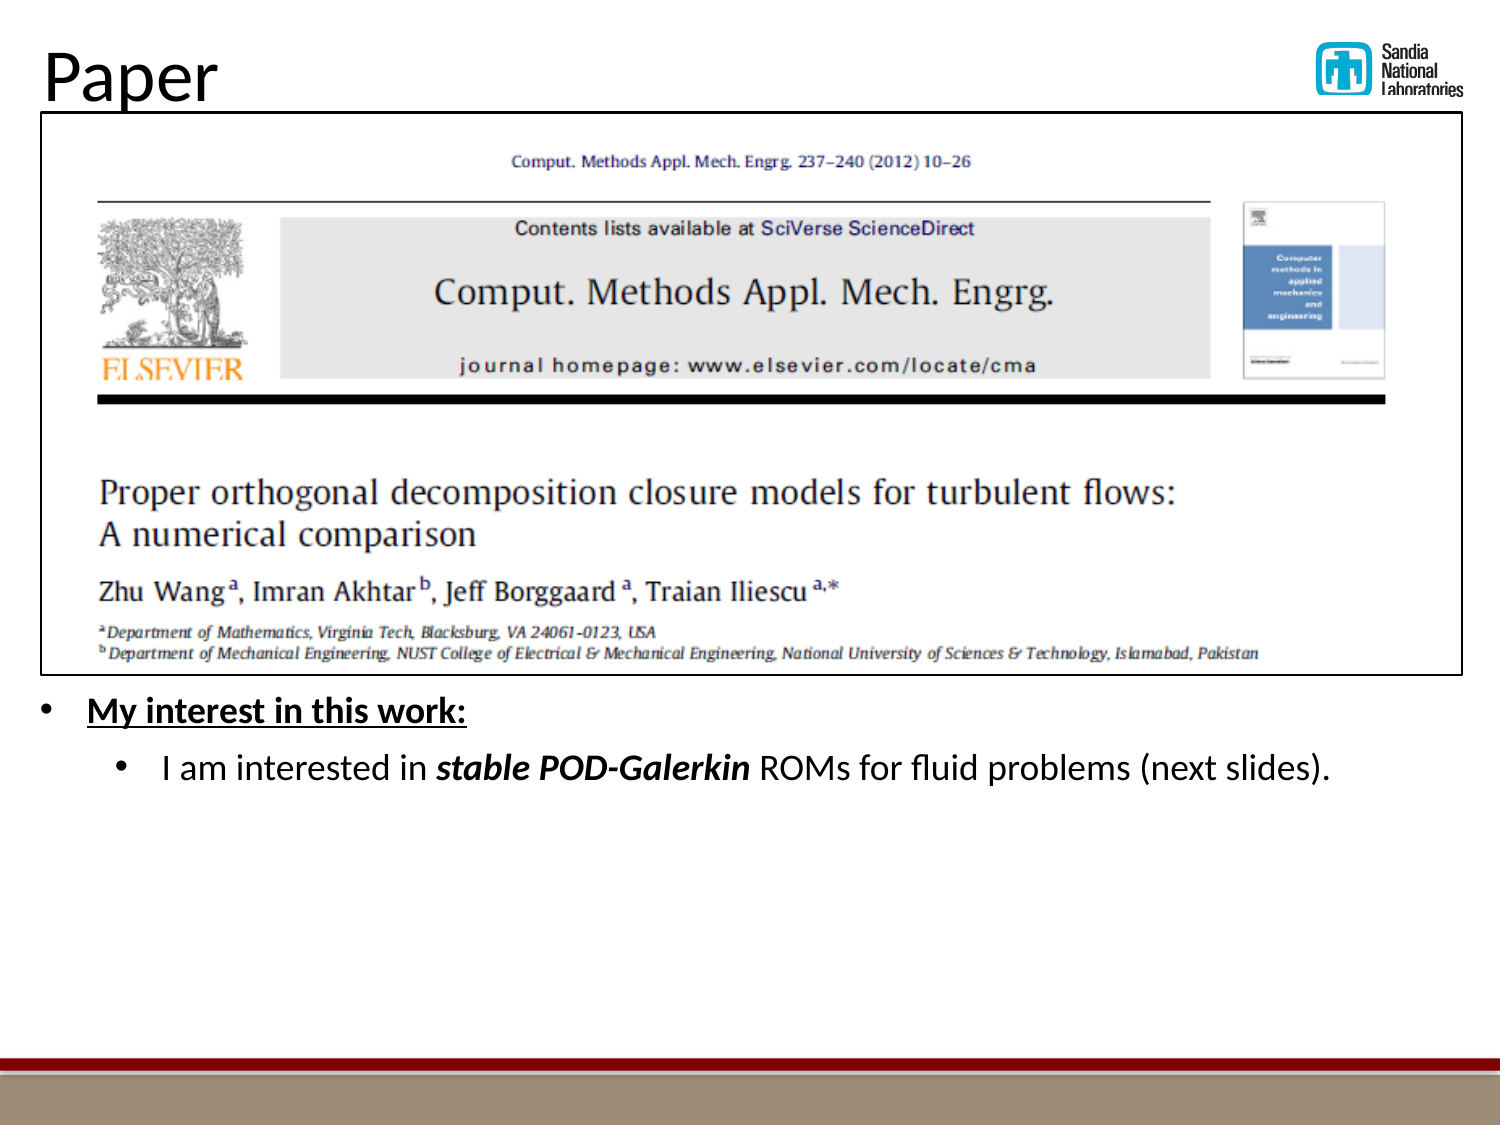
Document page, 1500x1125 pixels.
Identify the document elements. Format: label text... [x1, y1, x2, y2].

text_box [1454, 110, 1465, 677]
text_box My interest in this work: I am interested in stable POD-Galerkin ROMs for fluid problems (next slides). [24, 678, 1475, 851]
text_box [39, 110, 69, 677]
text_box Paper [29, 18, 236, 124]
picture [74, 37, 1467, 676]
